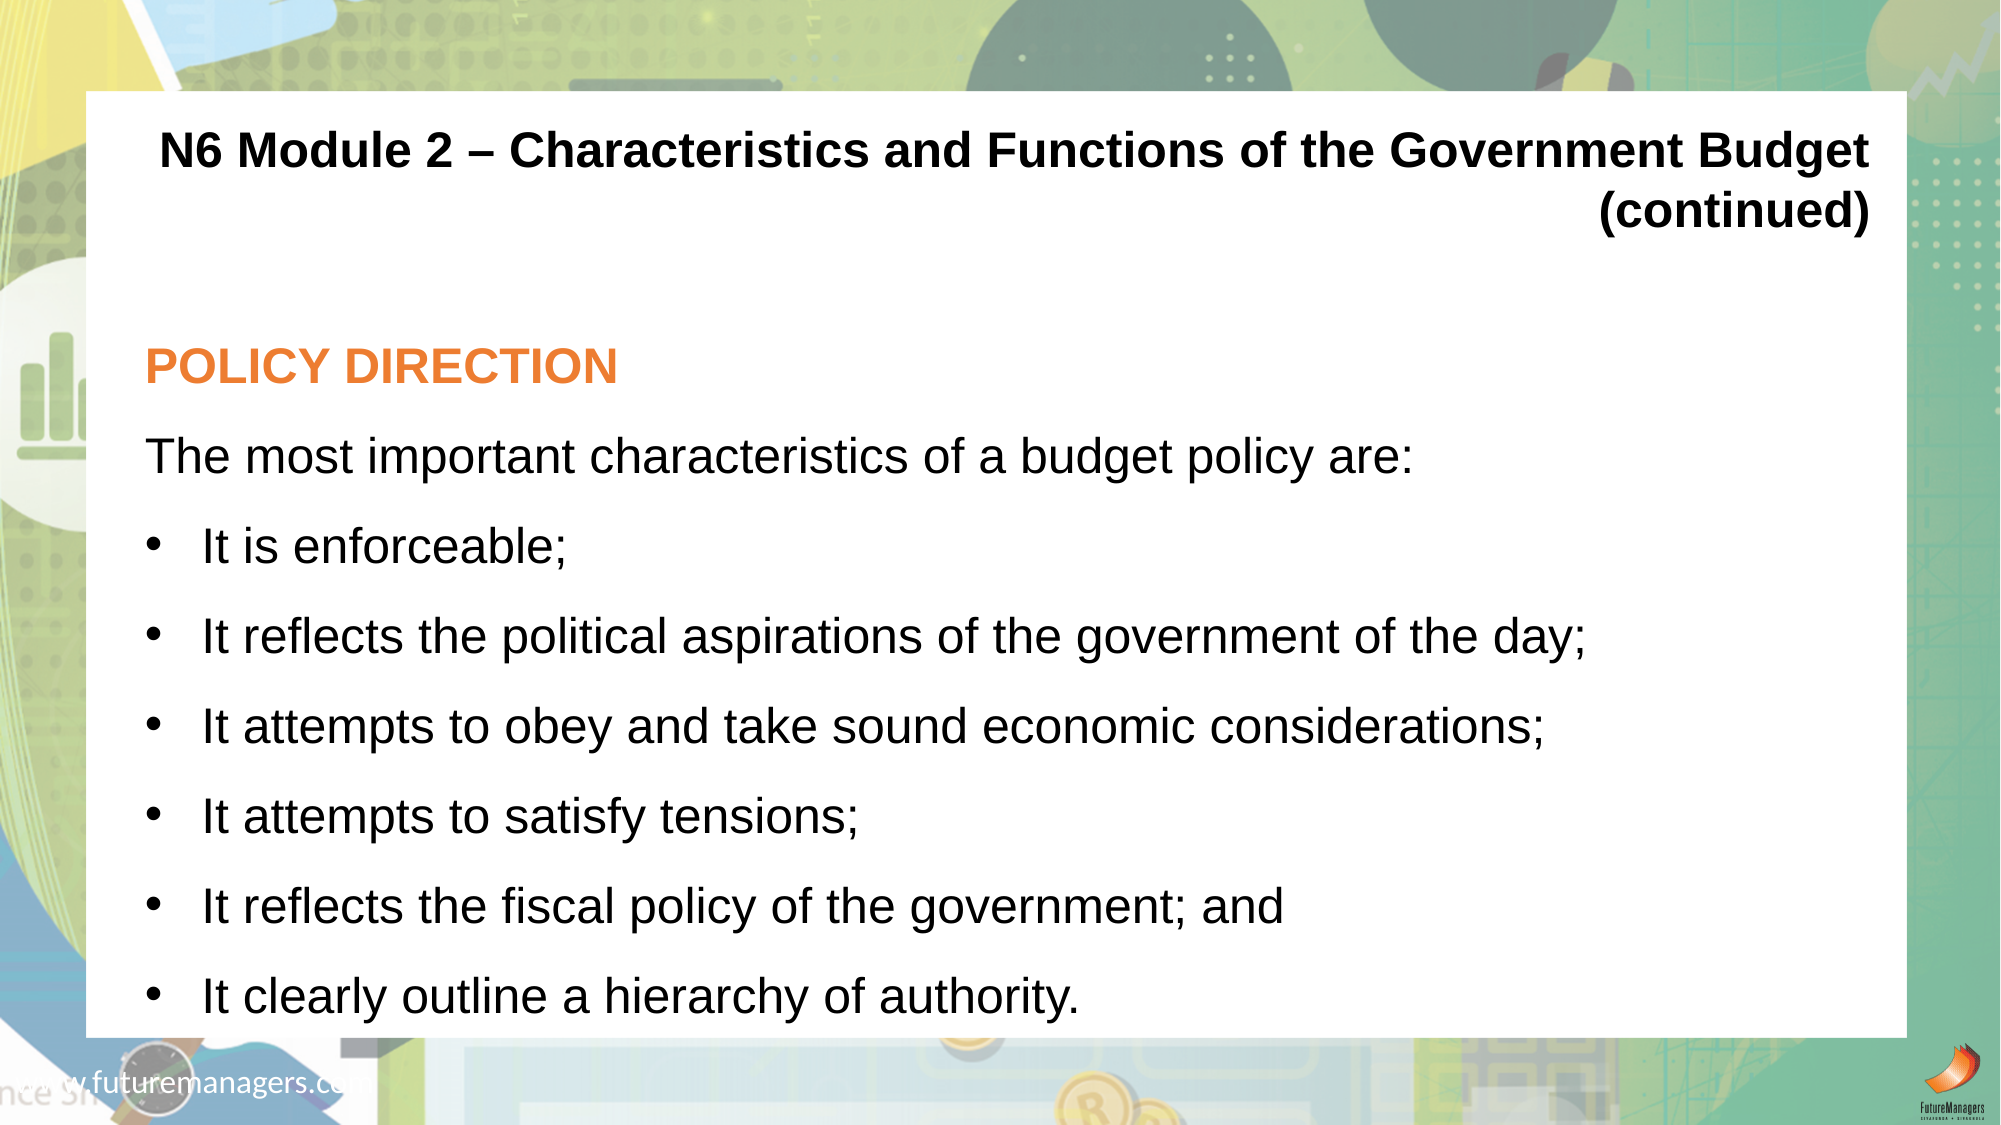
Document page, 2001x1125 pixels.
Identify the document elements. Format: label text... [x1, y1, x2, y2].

picture [0, 0, 2001, 1125]
text_box www.futuremanagers.com [0, 1052, 1447, 1108]
text_box POLICY DIRECTION The most important characteristics of a budget policy are: It is enforceable; It reflects the political aspirations of the government of the day; It attempts to obey and take sound economic considerations; It attempts to satisfy tensions; It reflects the fiscal policy of the government; and It clearly outline a hierarchy of authority. [130, 295, 1886, 1031]
text_box N6 Module 2 – Characteristics and Functions of the Government Budget (continued) [109, 109, 1886, 245]
